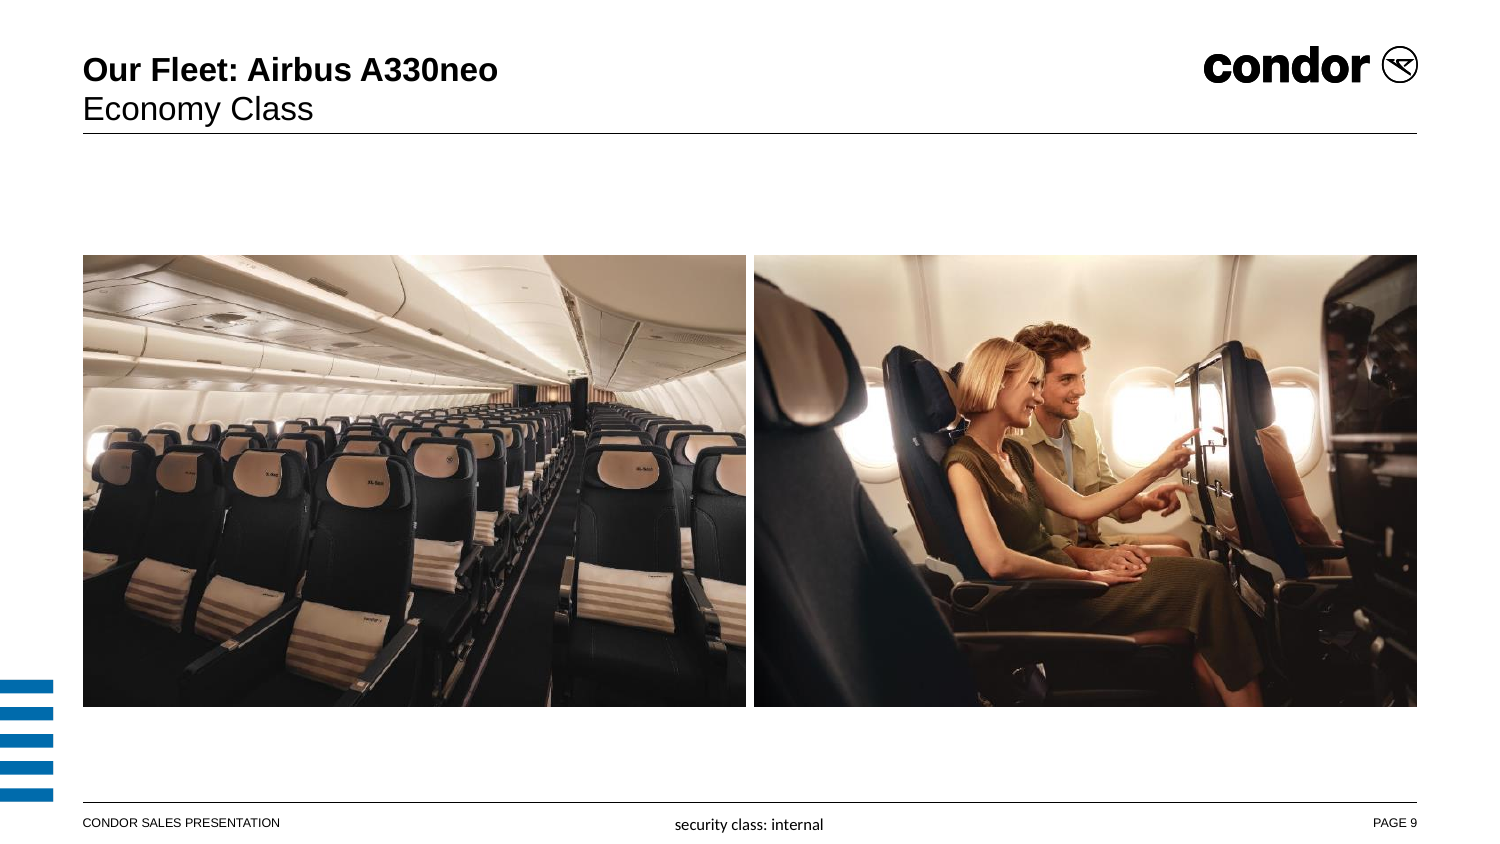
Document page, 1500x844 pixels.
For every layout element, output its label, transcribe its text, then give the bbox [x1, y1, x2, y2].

picture [754, 255, 1417, 707]
footer Condor Sales Presentation [82, 813, 1146, 832]
picture [1204, 46, 1418, 83]
title Our Fleet: Airbus A330neo Economy Class [82, 47, 1146, 129]
picture [83, 255, 746, 707]
slide_number Page 9 [1281, 813, 1418, 832]
